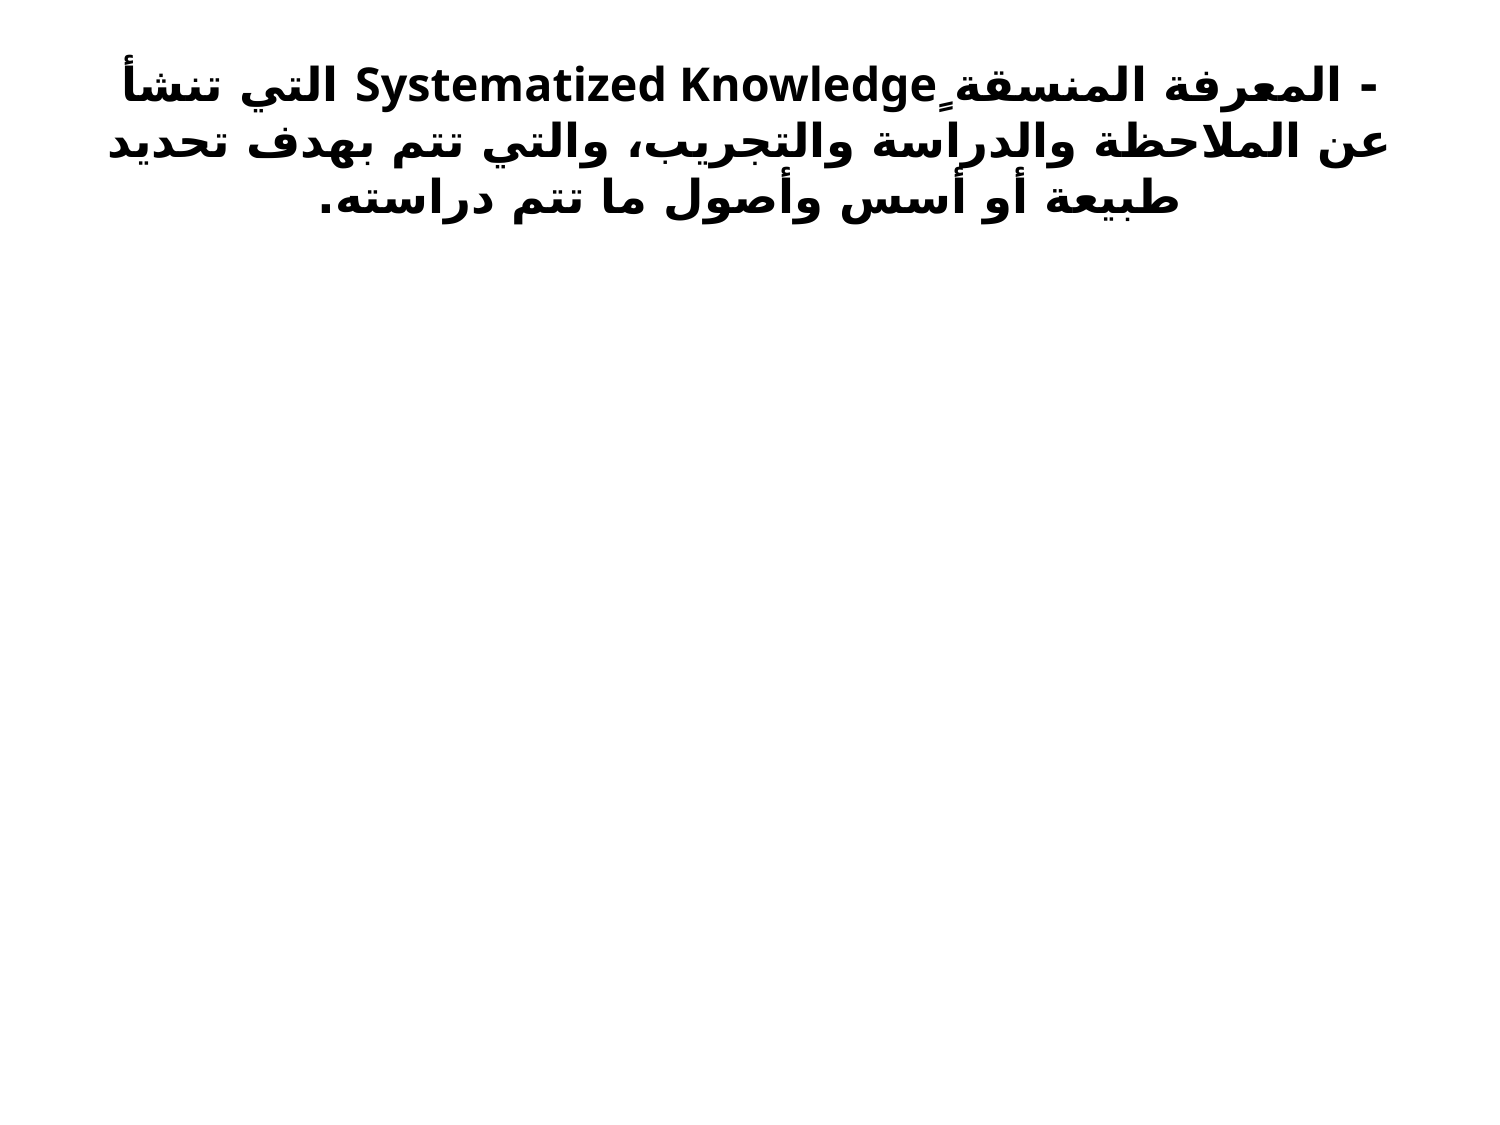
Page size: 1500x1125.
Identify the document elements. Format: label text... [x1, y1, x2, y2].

title - المعرفة المنسقة ٍSystematized Knowledge التي تنشأ عن الملاحظة والدراسة والتجريب، والتي تتم بهدف تحديد طبيعة أو أسس وأصول ما تتم دراسته. [75, 45, 1425, 233]
